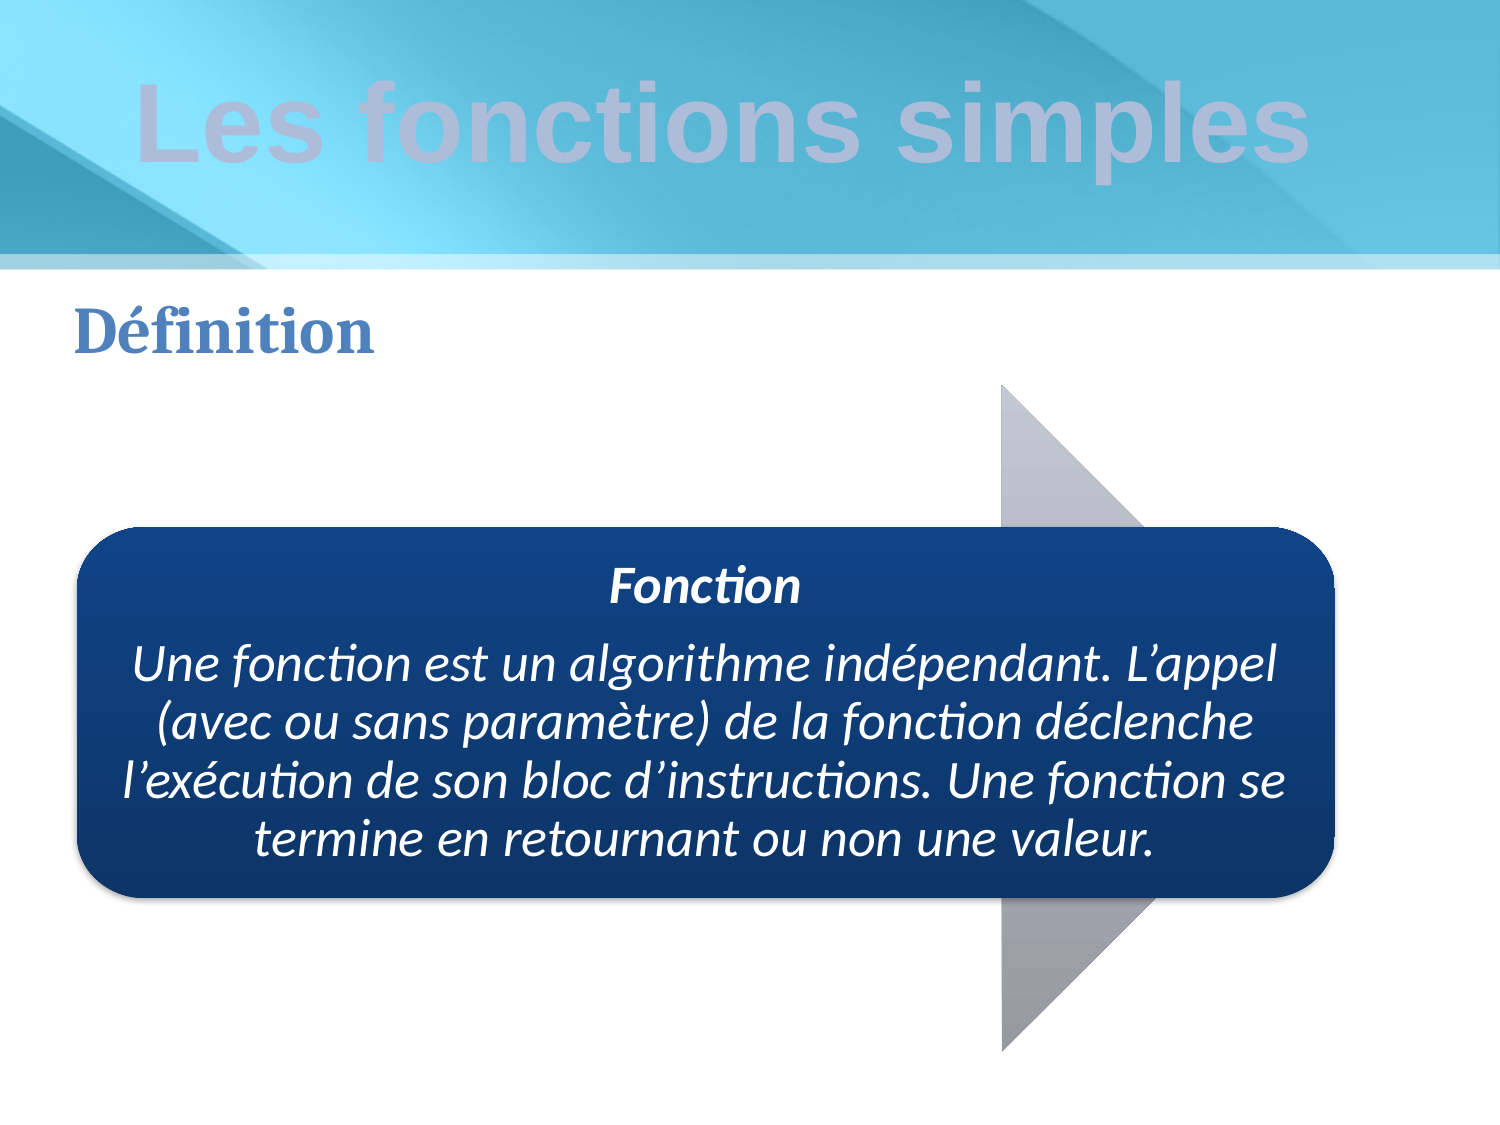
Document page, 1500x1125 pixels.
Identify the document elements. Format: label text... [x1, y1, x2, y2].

picture [0, 0, 1500, 1125]
text_box Les fonctions simples [117, 42, 1330, 193]
list Définition [58, 278, 1426, 1079]
text_box Fonction Une fonction est un algorithme indépendant. L’appel (avec ou sans paramètre) de la fonction déclenche l’exécution de son bloc d’instructions. Une fonction se termine en retournant ou non une valeur. [77, 527, 1335, 899]
text_box [1001, 385, 1142, 525]
text_box [1001, 906, 1148, 1053]
